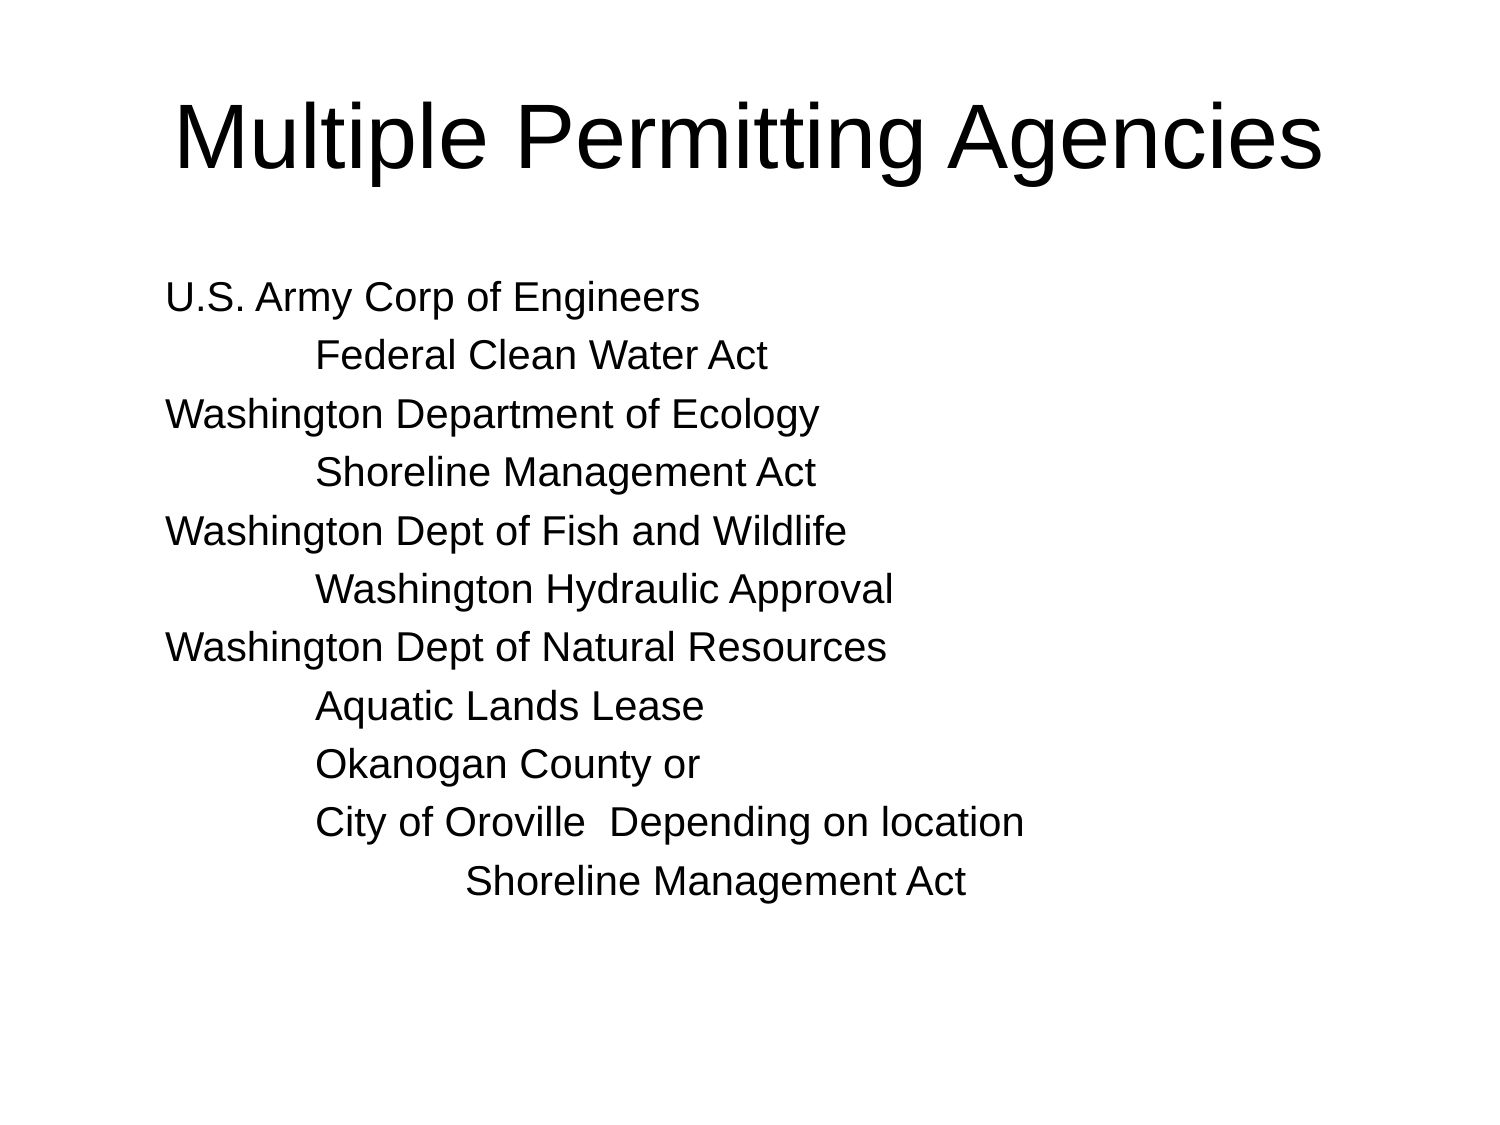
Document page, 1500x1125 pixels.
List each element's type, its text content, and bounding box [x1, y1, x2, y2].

list U.S. Army Corp of Engineers Federal Clean Water Act Washington Department of Ecology Shoreline Management Act Washington Dept of Fish and Wildlife Washington Hydraulic Approval Washington Dept of Natural Resources Aquatic Lands Lease Okanogan County or City of Oroville Depending on location Shoreline Management Act [75, 262, 1425, 1005]
title Multiple Permitting Agencies [75, 38, 1425, 226]
